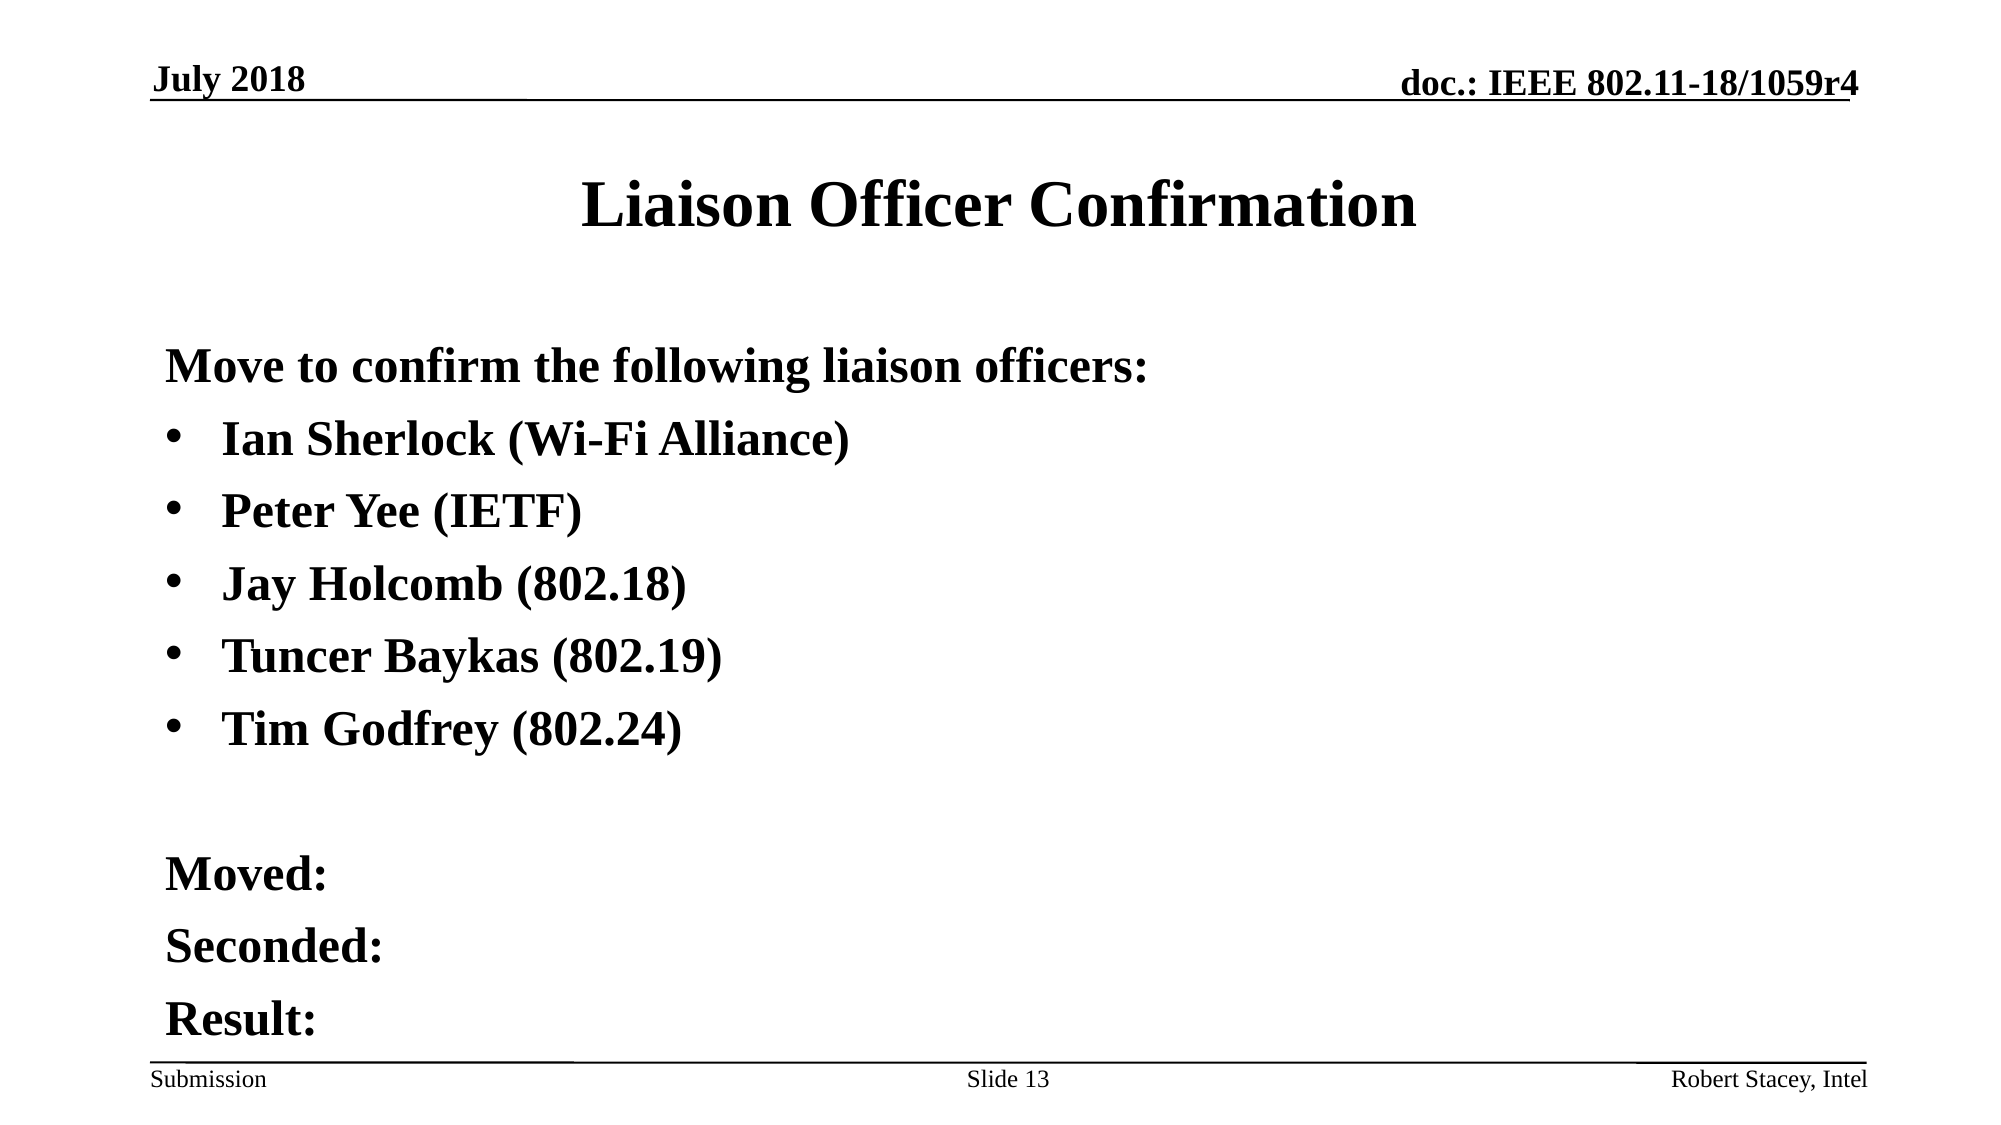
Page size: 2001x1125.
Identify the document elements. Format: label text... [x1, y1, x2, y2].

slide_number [152, 54, 563, 100]
title Liaison Officer Confirmation [149, 112, 1850, 288]
slide_number Slide 13 [950, 1061, 1067, 1123]
footer Robert Stacey, Intel [1171, 1061, 1869, 1093]
list Move to confirm the following liaison officers: Ian Sherlock (Wi-Fi Alliance) Peter Yee (IETF) Jay Holcomb (802.18) Tuncer Baykas (802.19) Tim Godfrey (802.24) Moved: Seconded: Result: [149, 324, 1850, 1000]
